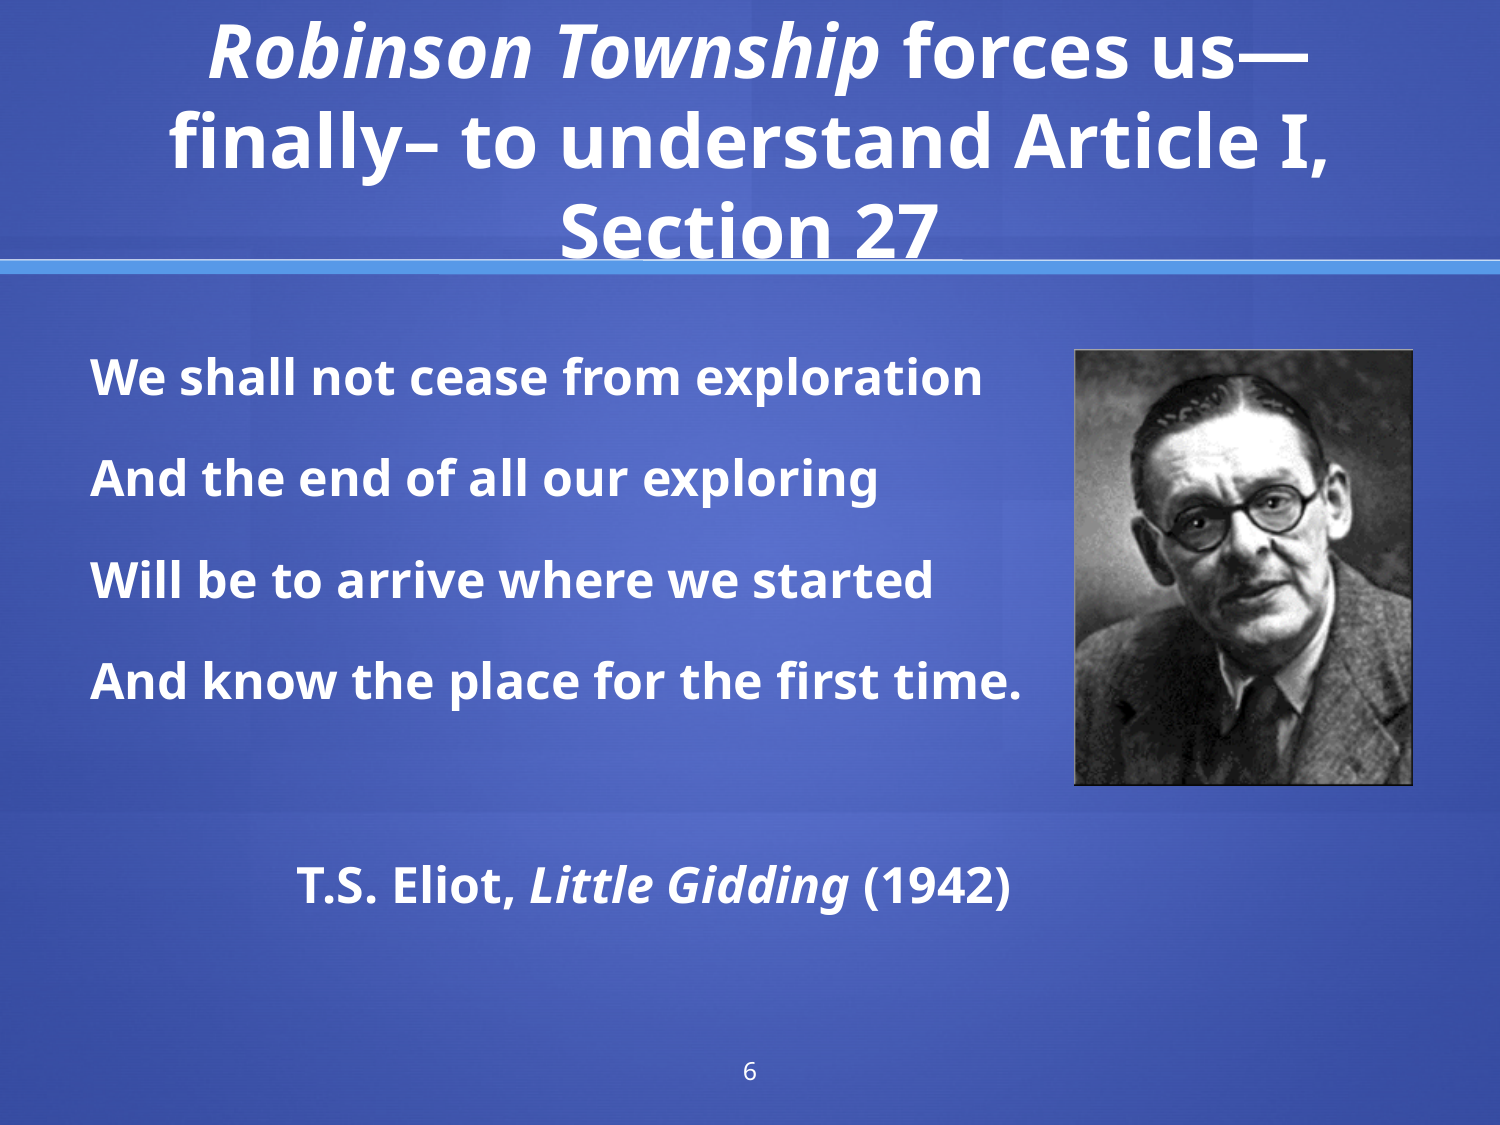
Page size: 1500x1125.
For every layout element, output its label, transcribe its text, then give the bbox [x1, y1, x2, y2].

title Robinson Township forces us—finally– to understand Article I, Section 27 [75, 45, 1425, 233]
list We shall not cease from exploration And the end of all our exploring Will be to arrive where we started And know the place for the first time. T.S. Eliot, Little Gidding (1942) [75, 337, 1425, 988]
picture [1073, 348, 1414, 787]
slide_number 6 [699, 1042, 800, 1103]
